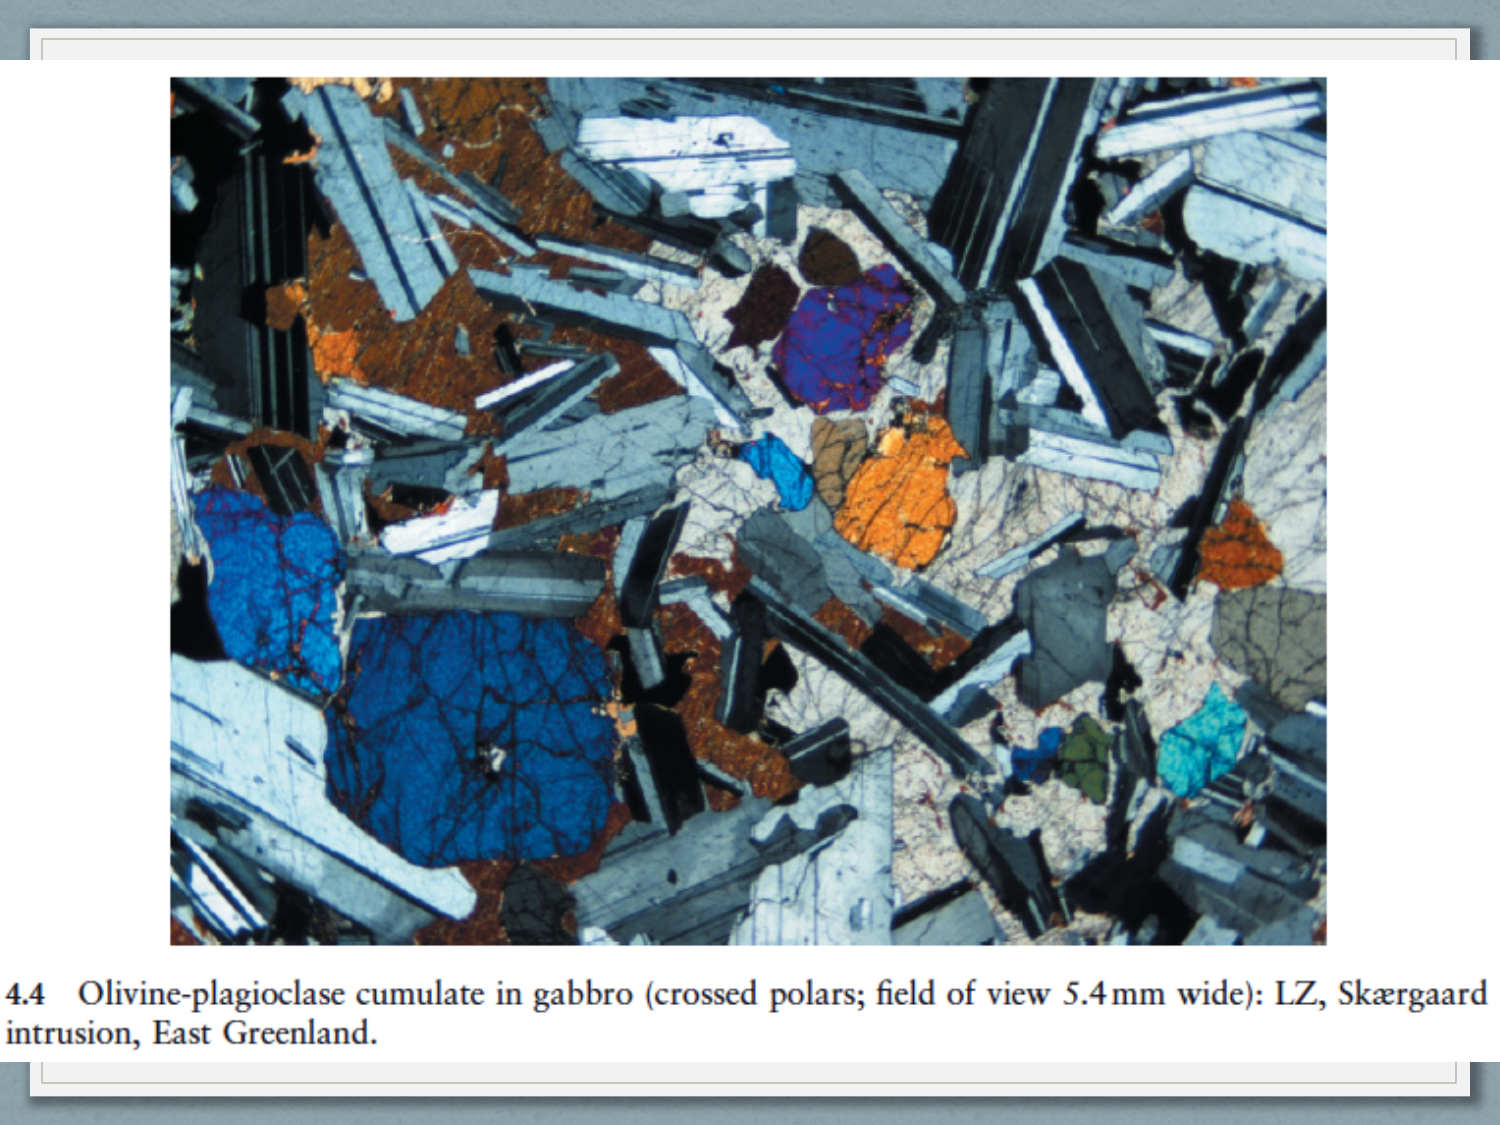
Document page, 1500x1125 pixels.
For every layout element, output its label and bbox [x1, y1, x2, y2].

picture [0, 59, 1500, 1063]
